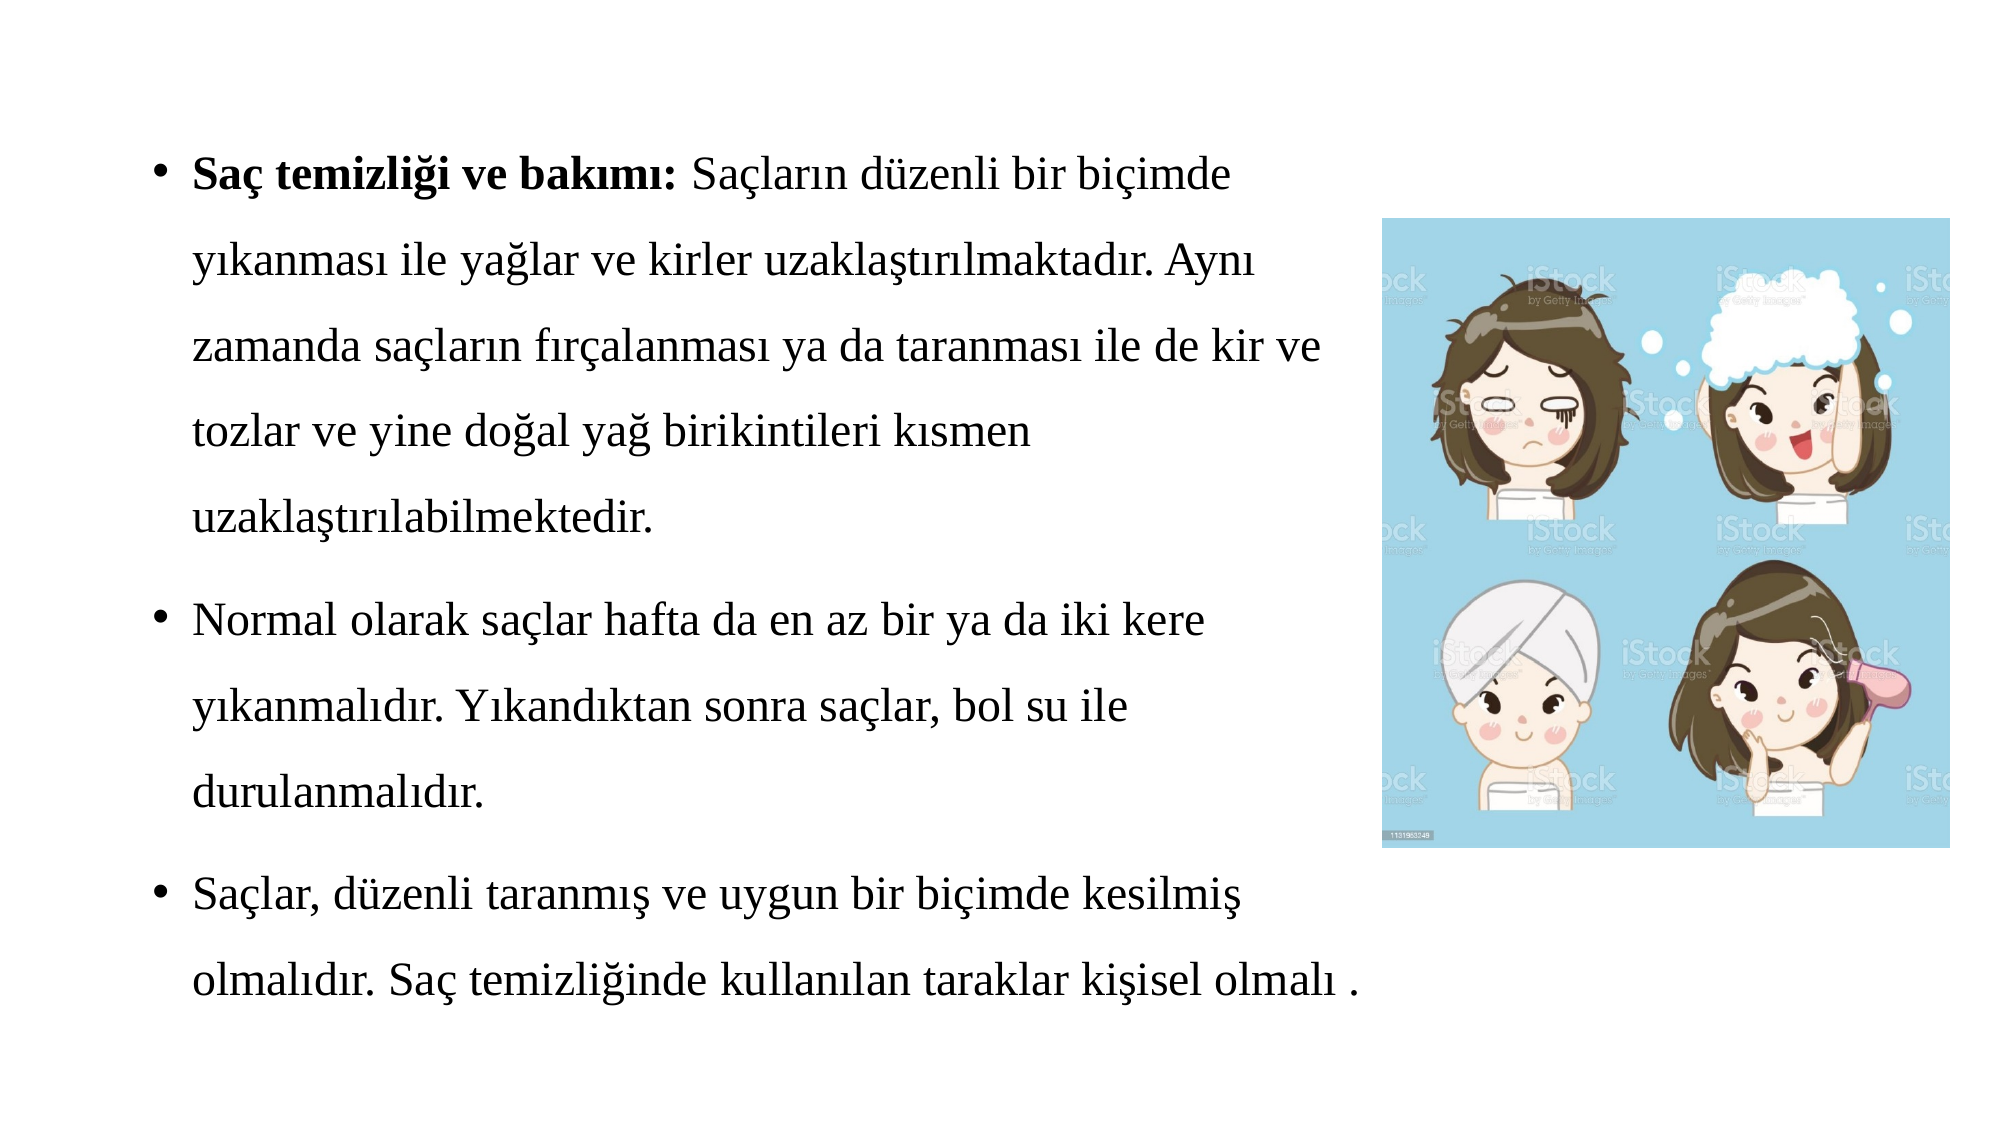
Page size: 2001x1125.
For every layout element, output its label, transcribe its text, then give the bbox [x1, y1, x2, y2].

picture [1382, 218, 1950, 848]
list Saç temizliği ve bakımı: Saçların düzenli bir biçimde yıkanması ile yağlar ve kirler uzaklaştırılmaktadır. Aynı zamanda saçların fırçalanması ya da taranması ile de kir ve tozlar ve yine doğal yağ birikintileri kısmen uzaklaştırılabilmektedir. Normal olarak saçlar hafta da en az bir ya da iki kere yıkanmalıdır. Yıkandıktan sonra saçlar, bol su ile durulanmalıdır. Saçlar, düzenli taranmış ve uygun bir biçimde kesilmiş olmalıdır. Saç temizliğinde kullanılan taraklar kişisel olmalı . [137, 105, 1383, 1014]
